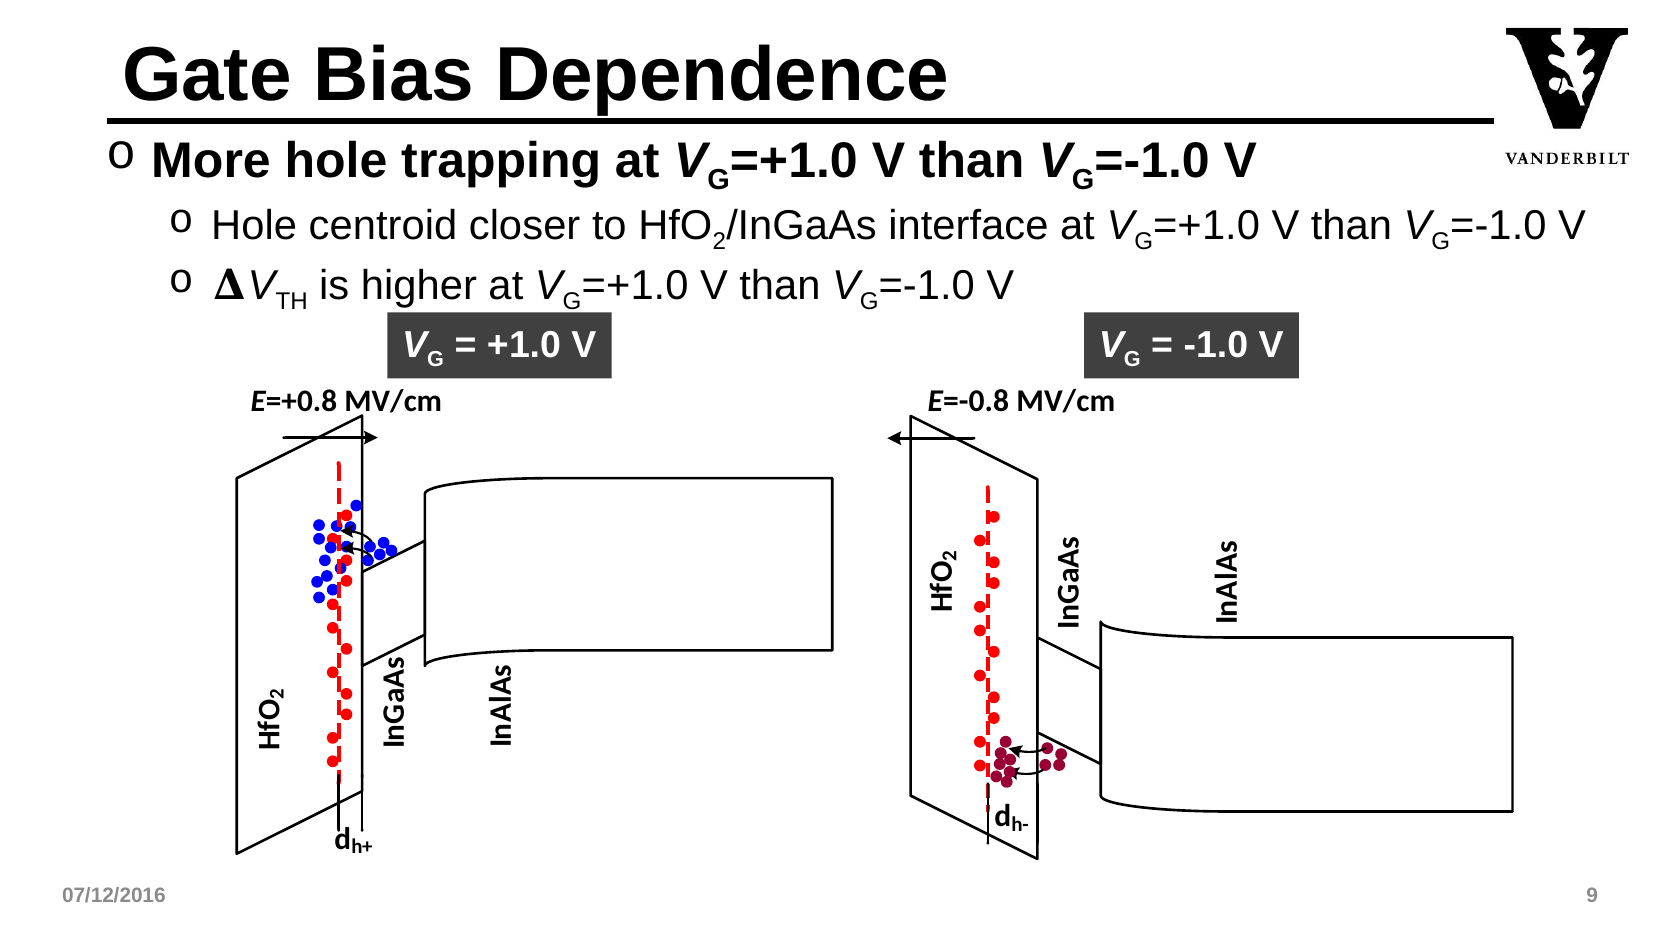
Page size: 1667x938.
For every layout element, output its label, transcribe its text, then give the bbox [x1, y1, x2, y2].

slide_number 9 [1552, 868, 1613, 919]
text_box VG = -1.0 V [1084, 312, 1299, 379]
list More hole trapping at VG=+1.0 V than VG=-1.0 V Hole centroid closer to HfO2/InGaAs interface at VG=+1.0 V than VG=-1.0 V 𝚫VTH is higher at VG=+1.0 V than VG=-1.0 V [91, 120, 1613, 905]
picture [869, 380, 1514, 861]
picture [1493, 21, 1639, 172]
text_box VG = +1.0 V [387, 312, 612, 379]
picture [233, 380, 835, 861]
title Gate Bias Dependence [107, 5, 1323, 118]
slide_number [47, 868, 183, 919]
